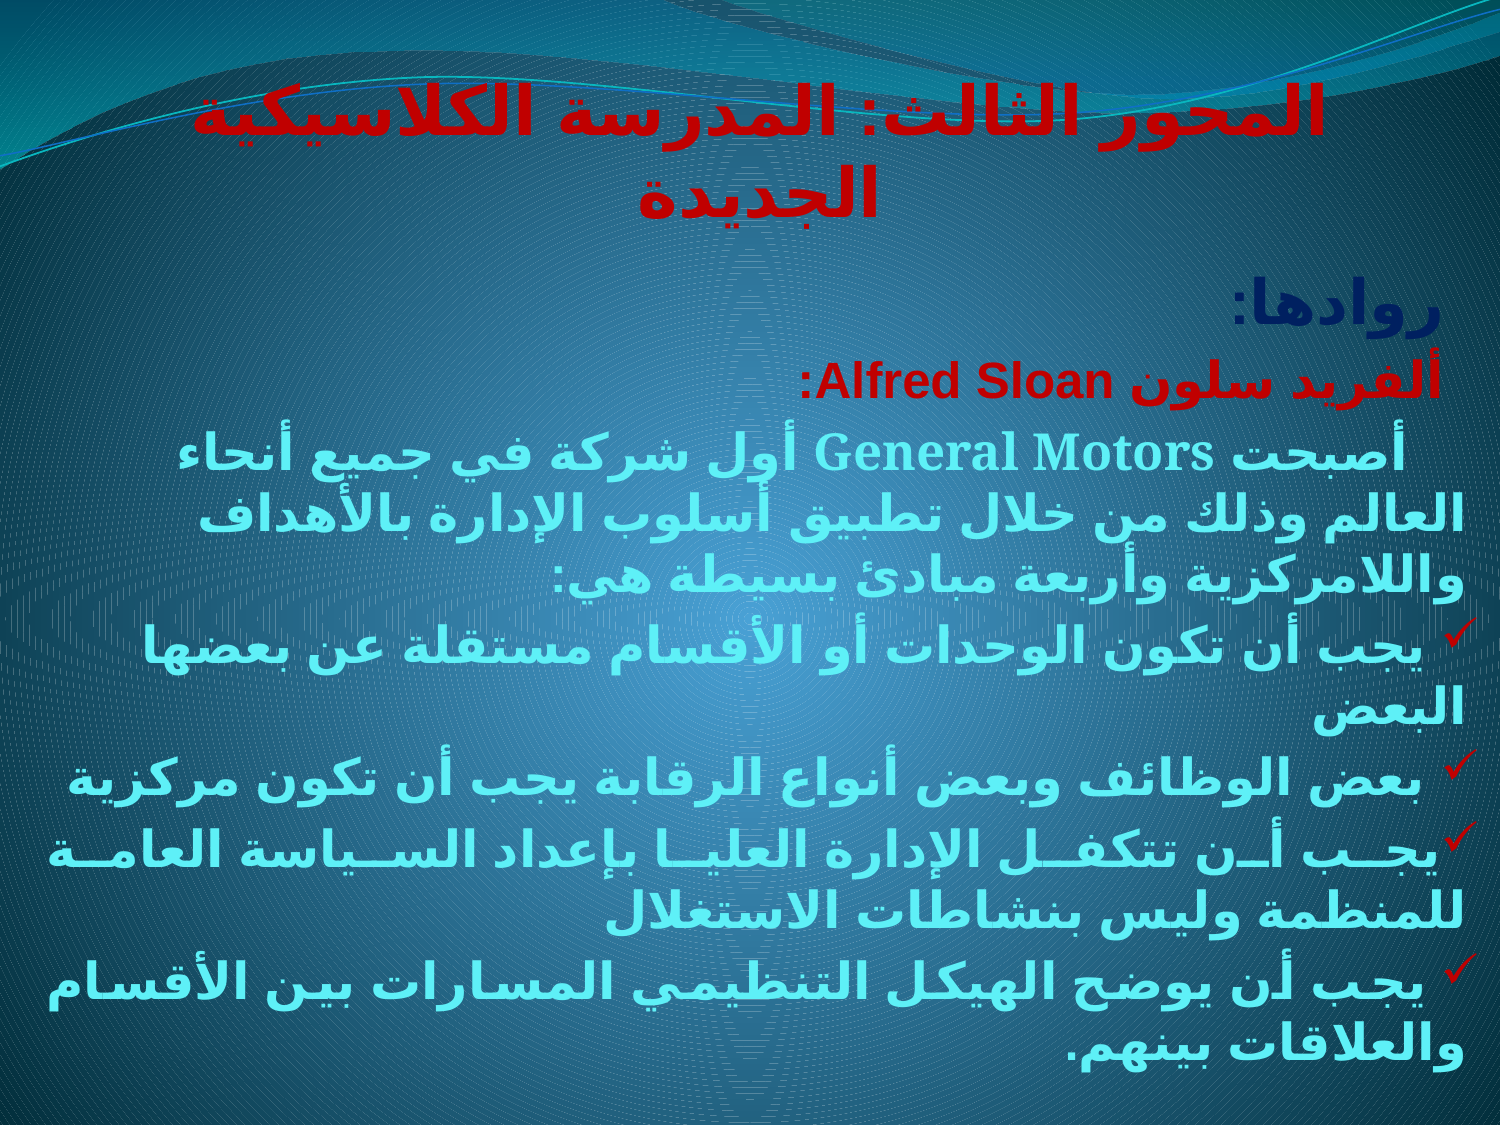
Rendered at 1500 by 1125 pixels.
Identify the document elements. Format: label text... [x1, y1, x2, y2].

title المحور الثالث: المدرسة الكلاسيكية الجديدة [100, 66, 1424, 232]
subtitle روادها: ألفريد سلون Alfred Sloan: أصبحت General Motors أول شركة في جميع أنحاء العالم وذلك من خلال تطبيق أسلوب الإدارة بالأهداف واللامركزية وأربعة مبادئ بسيطة هي: يجب أن تكون الوحدات أو الأقسام مستقلة عن بعضها البعض بعض الوظائف وبعض أنواع الرقابة يجب أن تكون مركزية يجب أن تتكفل الإدارة العليا بإعداد السياسة العامة للمنظمة وليس بنشاطات الاستغلال يجب أن يوضح الهيكل التنظيمي المسارات بين الأقسام والعلاقات بينهم. [41, 255, 1471, 1094]
